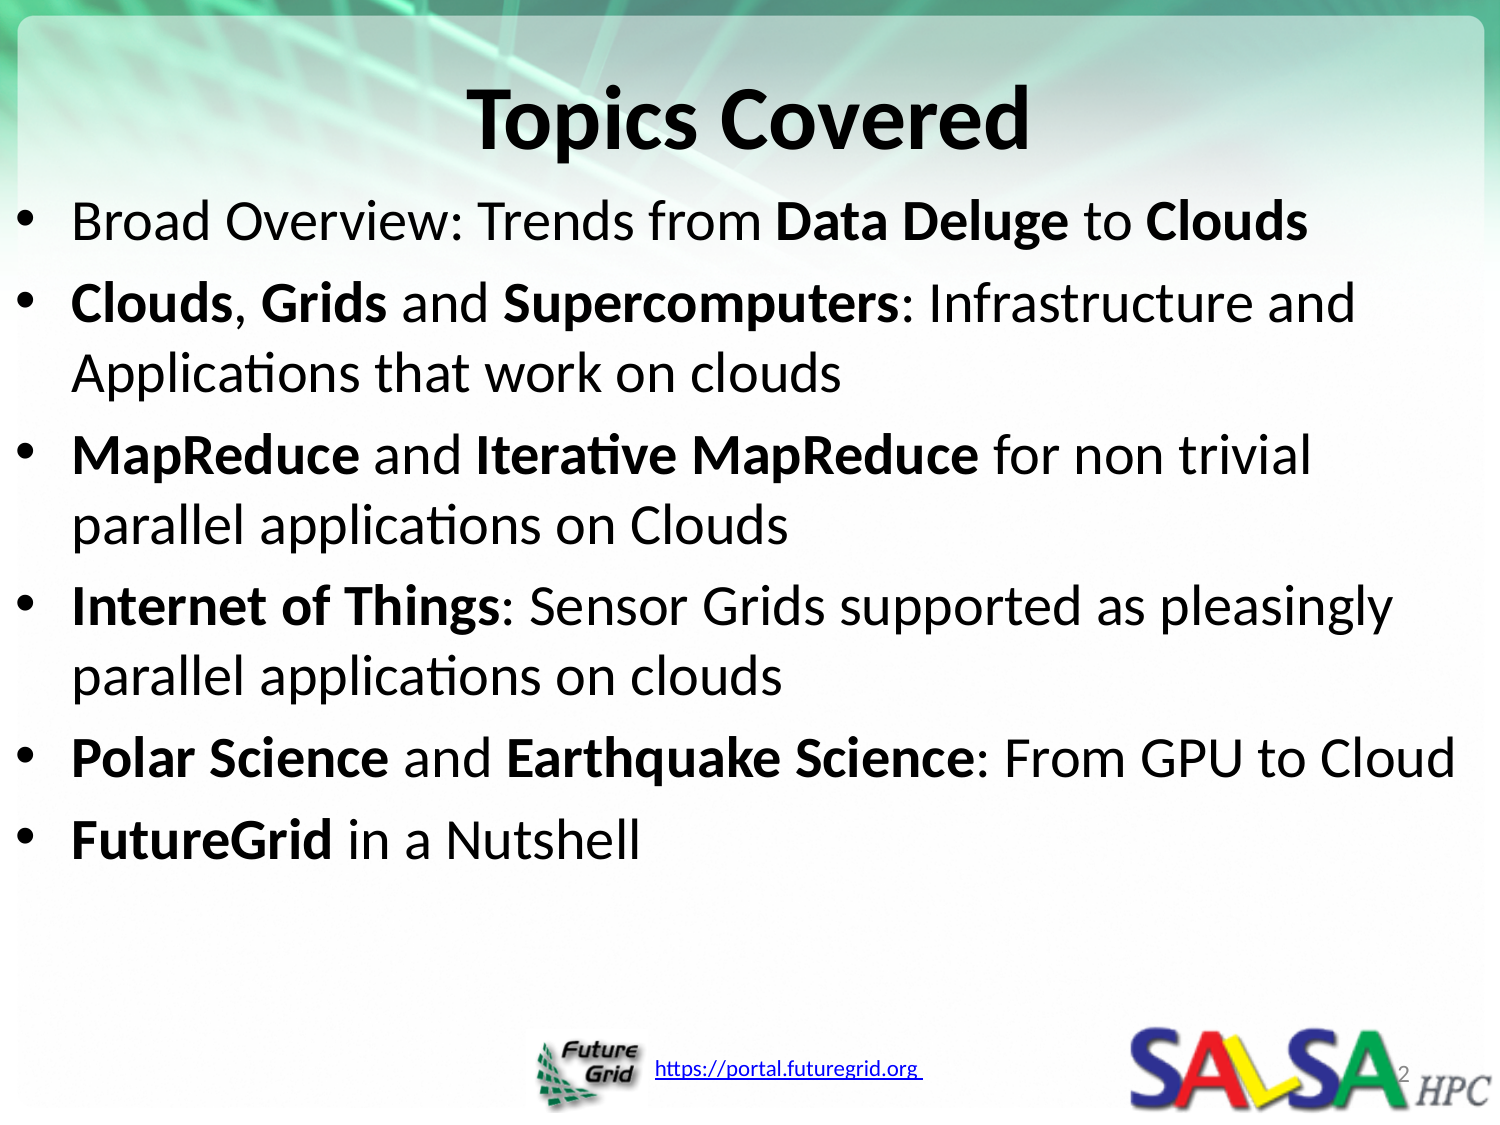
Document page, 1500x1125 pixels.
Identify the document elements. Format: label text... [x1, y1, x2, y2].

list Broad Overview: Trends from Data Deluge to Clouds Clouds, Grids and Supercomputers: Infrastructure and Applications that work on clouds MapReduce and Iterative MapReduce for non trivial parallel applications on Clouds Internet of Things: Sensor Grids supported as pleasingly parallel applications on clouds Polar Science and Earthquake Science: From GPU to Cloud FutureGrid in a Nutshell [0, 174, 1500, 1125]
picture [0, 0, 1500, 174]
slide_number 2 [1074, 1042, 1425, 1103]
title Topics Covered [74, 49, 1426, 174]
